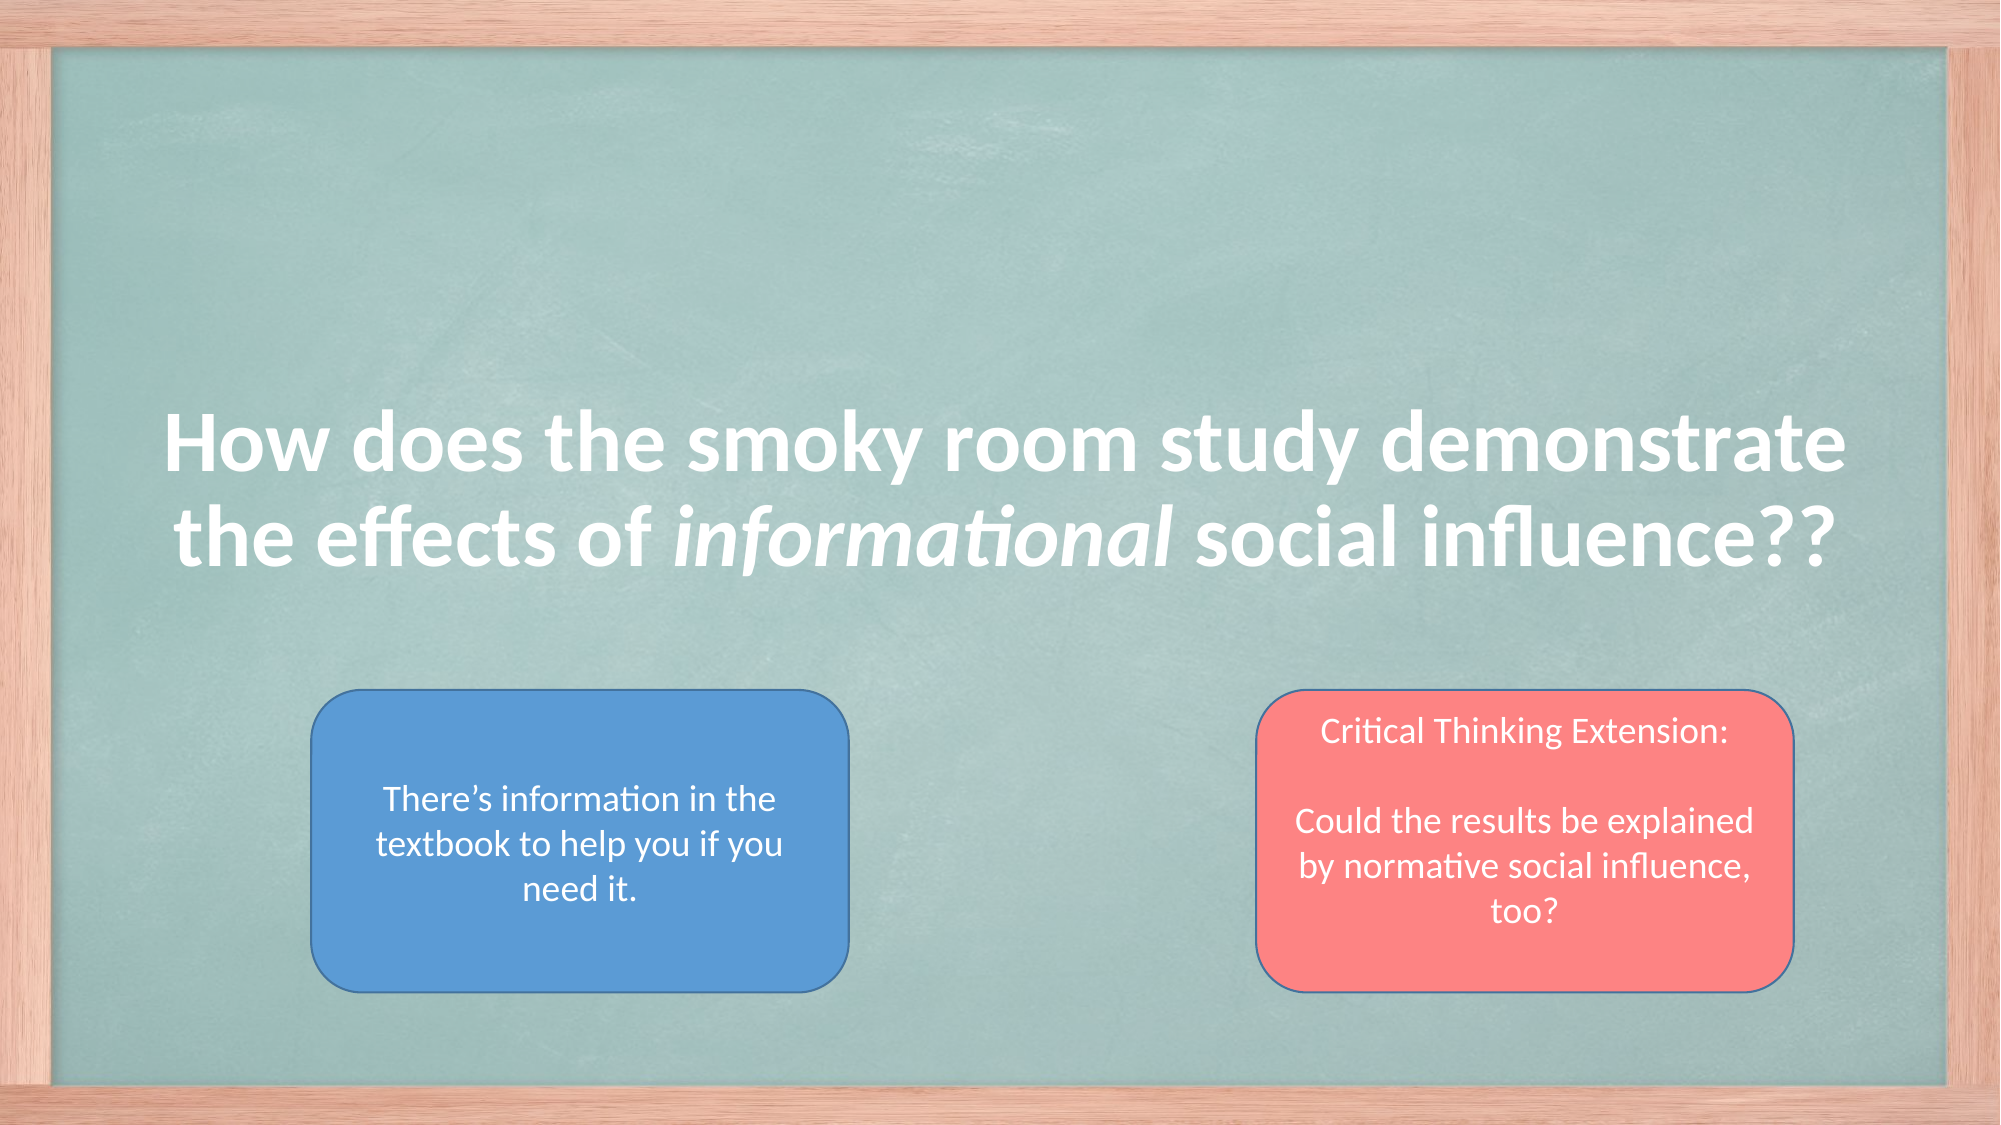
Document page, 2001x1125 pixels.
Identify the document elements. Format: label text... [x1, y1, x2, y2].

title How does the smoky room study demonstrate the effects of informational social influence?? [143, 381, 1869, 599]
text_box There’s information in the textbook to help you if you need it. [310, 688, 850, 994]
text_box Critical Thinking Extension: Could the results be explained by normative social influence, too? [1255, 688, 1795, 994]
